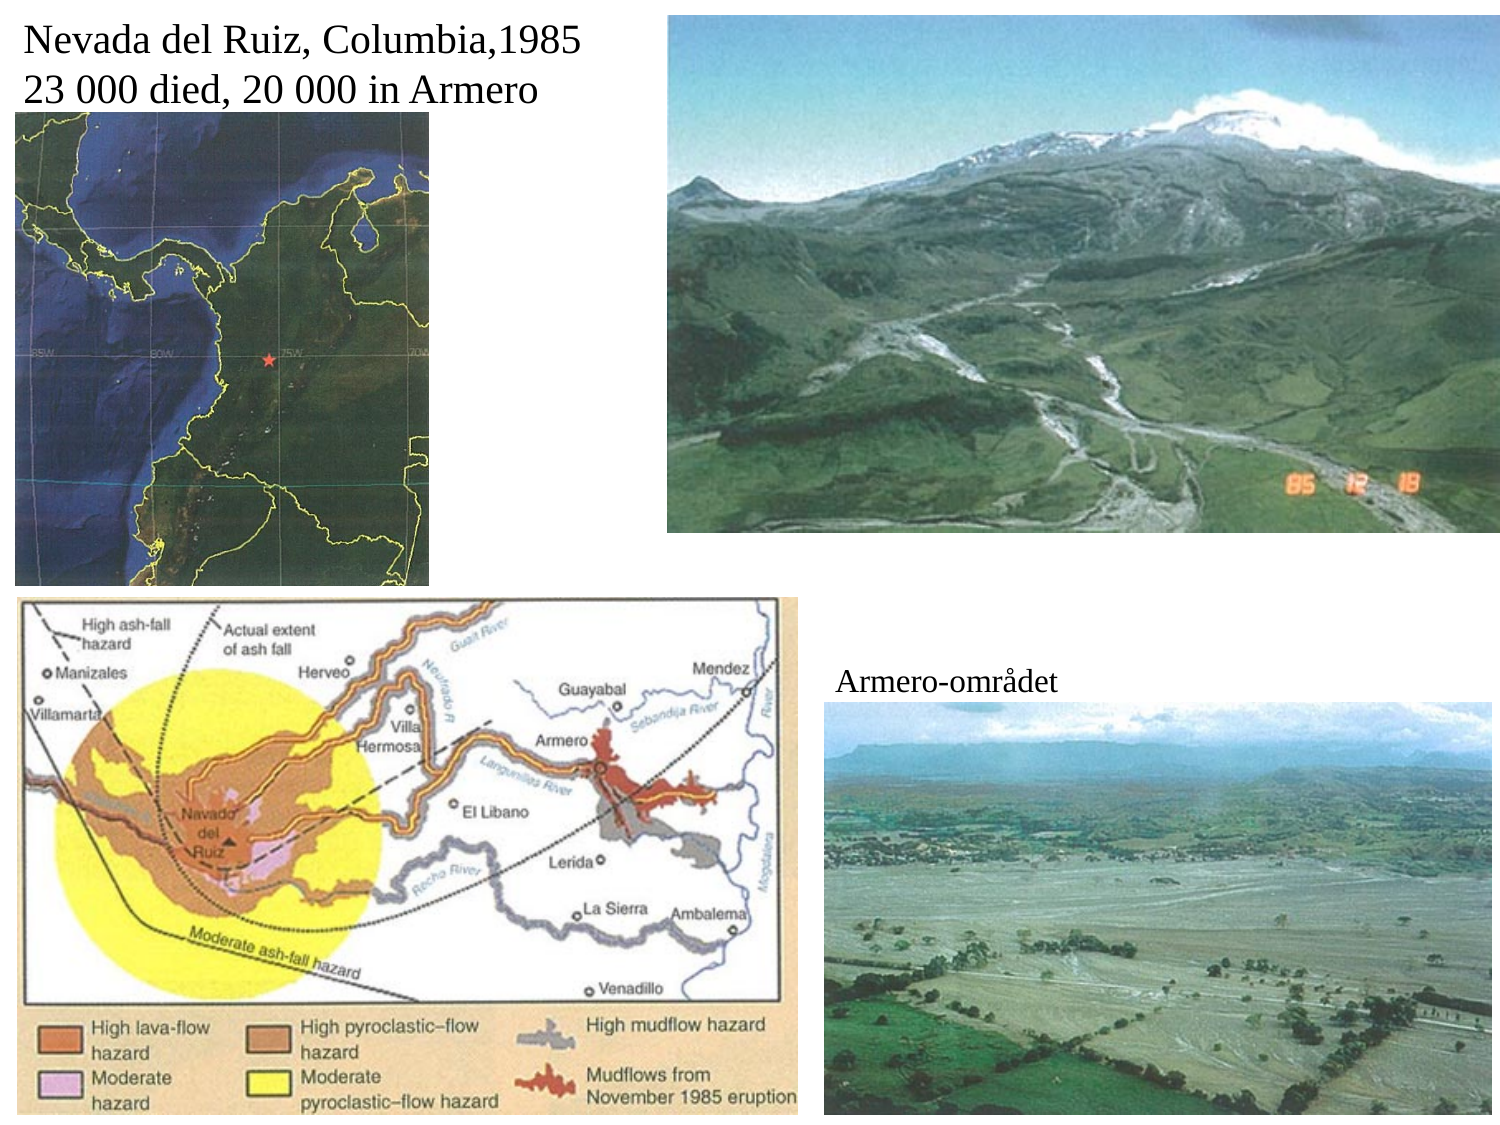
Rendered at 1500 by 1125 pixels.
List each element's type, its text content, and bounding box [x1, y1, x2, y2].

text_box Armero-området [820, 651, 1074, 705]
picture [824, 702, 1492, 1115]
picture [17, 597, 798, 1115]
text_box Nevada del Ruiz, Columbia,1985 23 000 died, 20 000 in Armero [8, 4, 598, 119]
picture [15, 112, 430, 586]
picture [666, 14, 1500, 533]
